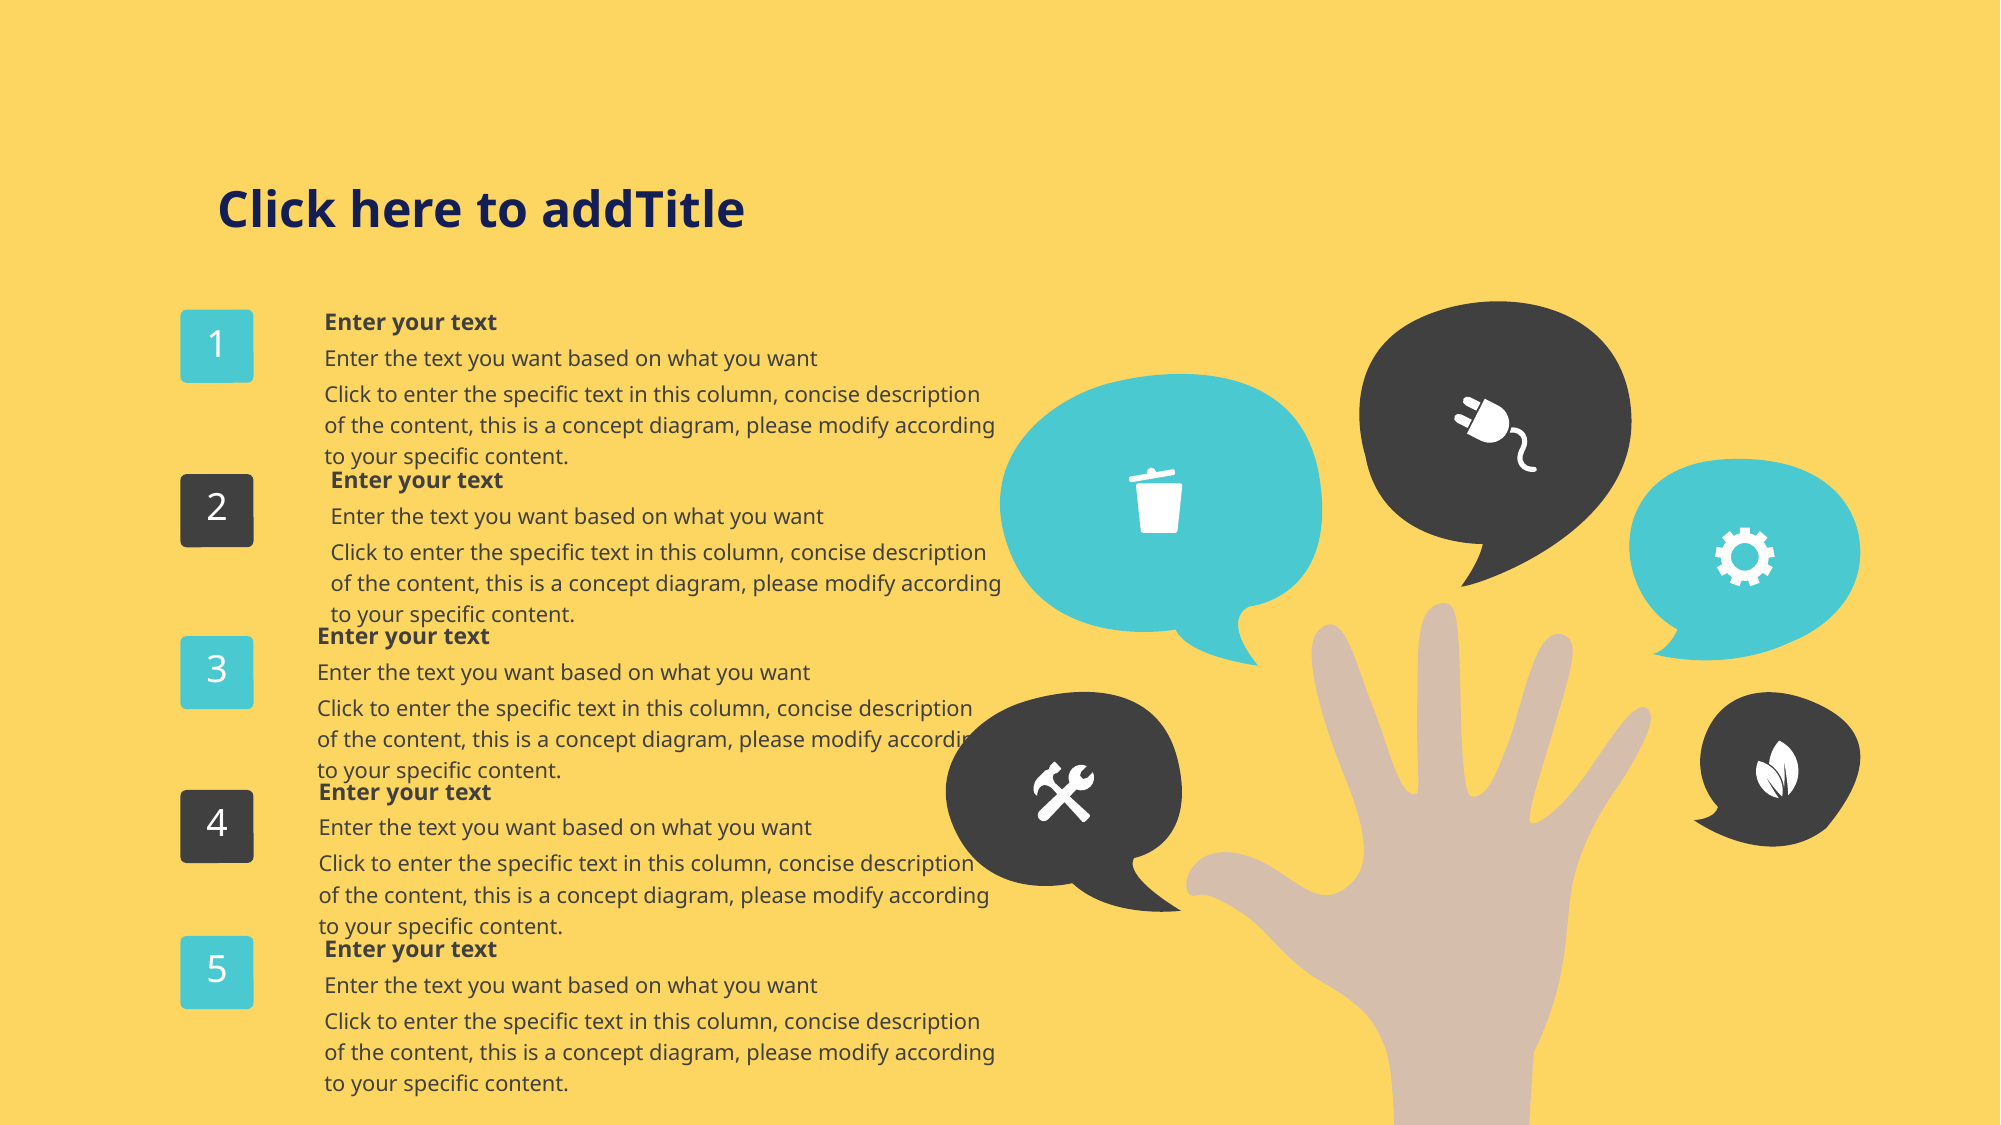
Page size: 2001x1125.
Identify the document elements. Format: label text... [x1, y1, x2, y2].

text_box [180, 474, 254, 548]
text_box [180, 789, 254, 864]
text_box [1022, 373, 1323, 666]
text_box 5 [191, 942, 243, 1008]
text_box [1756, 740, 1799, 799]
text_box Enter your text Enter the text you want based on what you want Click to enter the specific text in this column, concise description of the content, this is a concept diagram, please modify according to your specific content. [312, 451, 1029, 637]
text_box 3 [191, 642, 243, 708]
text_box [1128, 467, 1176, 483]
text_box 2 [191, 480, 243, 546]
text_box 1 [191, 317, 243, 383]
text_box Enter your text Enter the text you want based on what you want Click to enter the specific text in this column, concise description of the content, this is a concept diagram, please modify according to your specific content. [306, 920, 1023, 1106]
text_box Enter your text Enter the text you want based on what you want Click to enter the specific text in this column, concise description of the content, this is a concept diagram, please modify according to your specific content. [300, 762, 1017, 948]
text_box [1454, 396, 1510, 443]
text_box [1015, 691, 1182, 912]
text_box [180, 309, 254, 383]
text_box [1033, 761, 1094, 823]
text_box Enter your text Enter the text you want based on what you want Click to enter the specific text in this column, concise description of the content, this is a concept diagram, please modify according to your specific content. [306, 293, 1022, 479]
text_box [1715, 527, 1775, 587]
text_box Enter your text Enter the text you want based on what you want Click to enter the specific text in this column, concise description of the content, this is a concept diagram, please modify according to your specific content. [299, 607, 1015, 793]
text_box [1509, 427, 1537, 472]
text_box [1135, 483, 1183, 533]
text_box [180, 636, 254, 710]
text_box [180, 935, 254, 1010]
text_box [1186, 603, 1651, 1125]
text_box [0, 0, 2000, 1125]
text_box [1693, 692, 1861, 847]
text_box 4 [191, 796, 243, 862]
text_box [1629, 458, 1861, 661]
text_box [1359, 301, 1632, 587]
text_box Click here to addTitle [202, 163, 874, 245]
